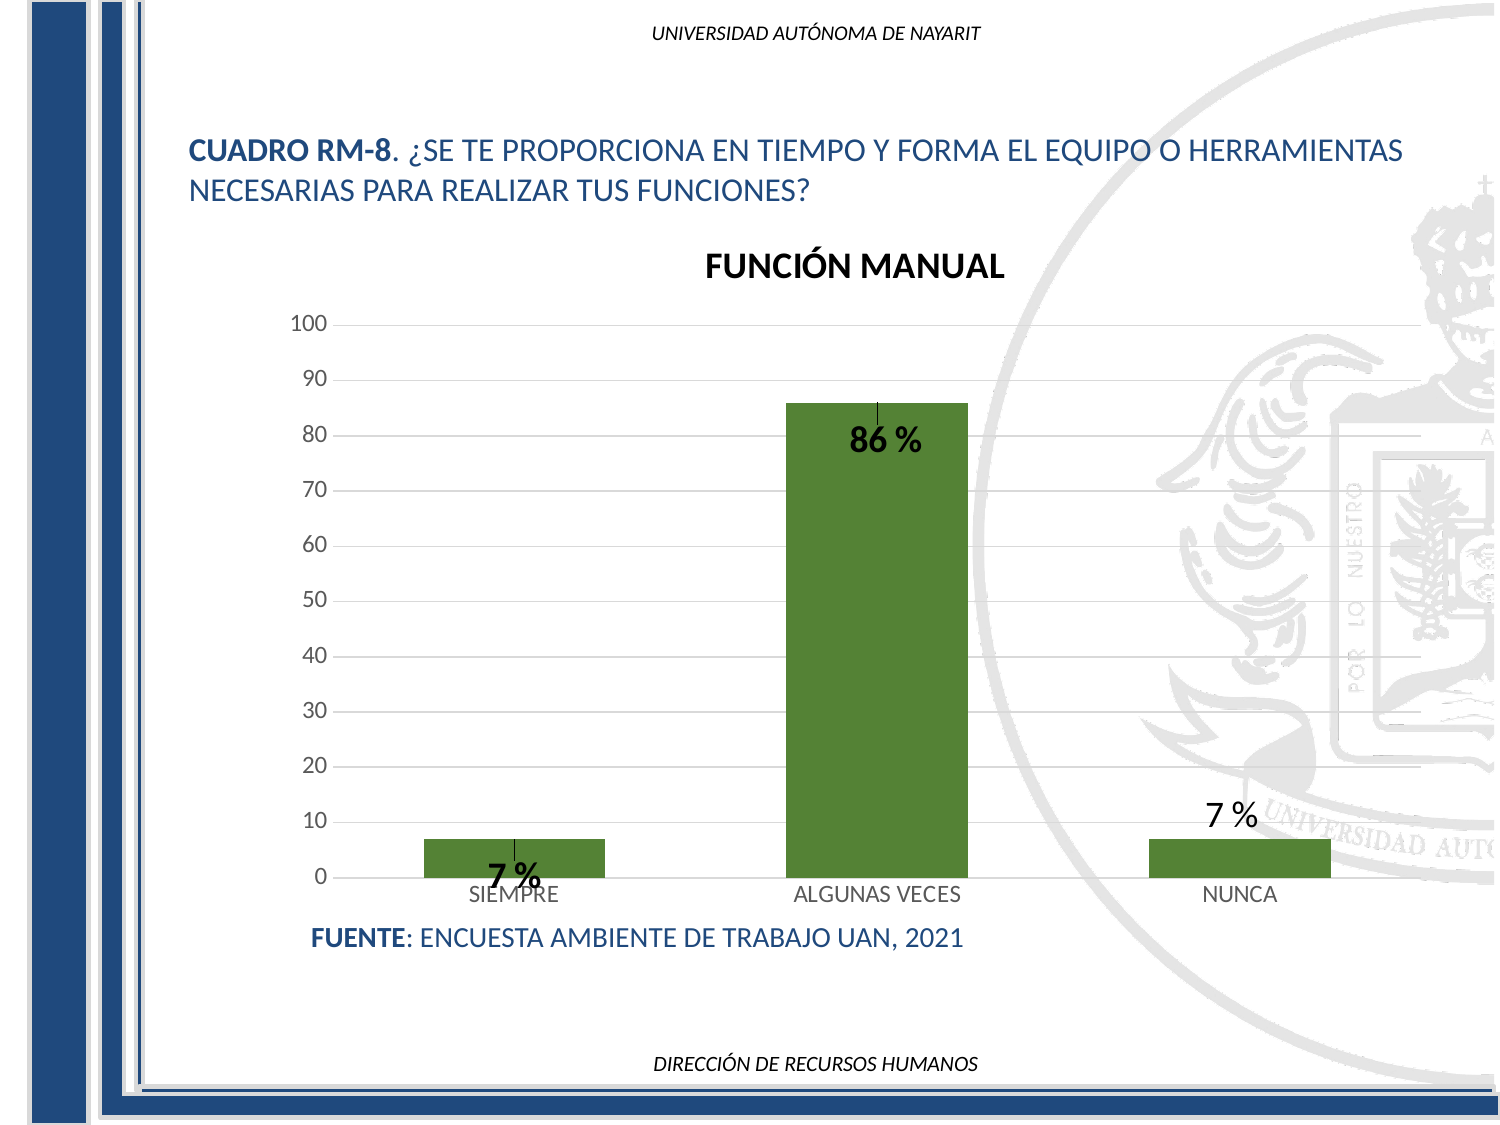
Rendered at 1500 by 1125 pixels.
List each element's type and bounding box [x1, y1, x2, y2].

text_box [29, 0, 1500, 1125]
chart [265, 216, 1446, 924]
